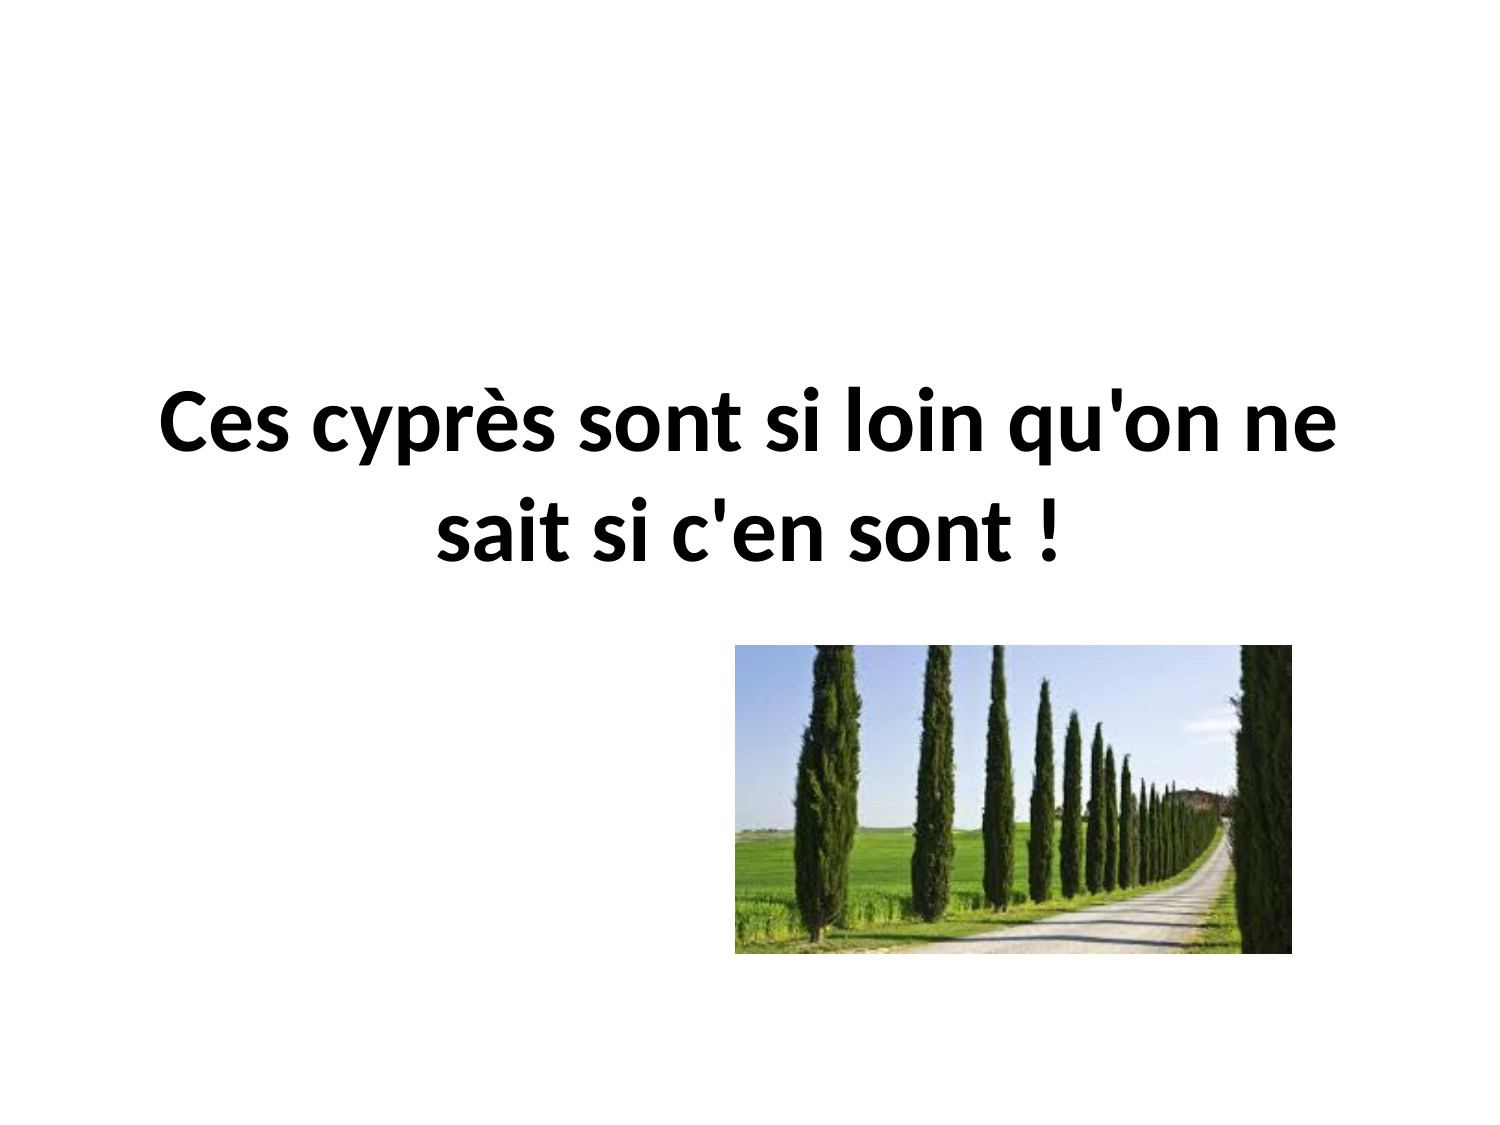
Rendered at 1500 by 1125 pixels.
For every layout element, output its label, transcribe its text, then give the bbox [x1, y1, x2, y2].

picture [735, 644, 1292, 954]
title Ces cyprès sont si loin qu'on ne sait si c'en sont ! [112, 349, 1388, 591]
